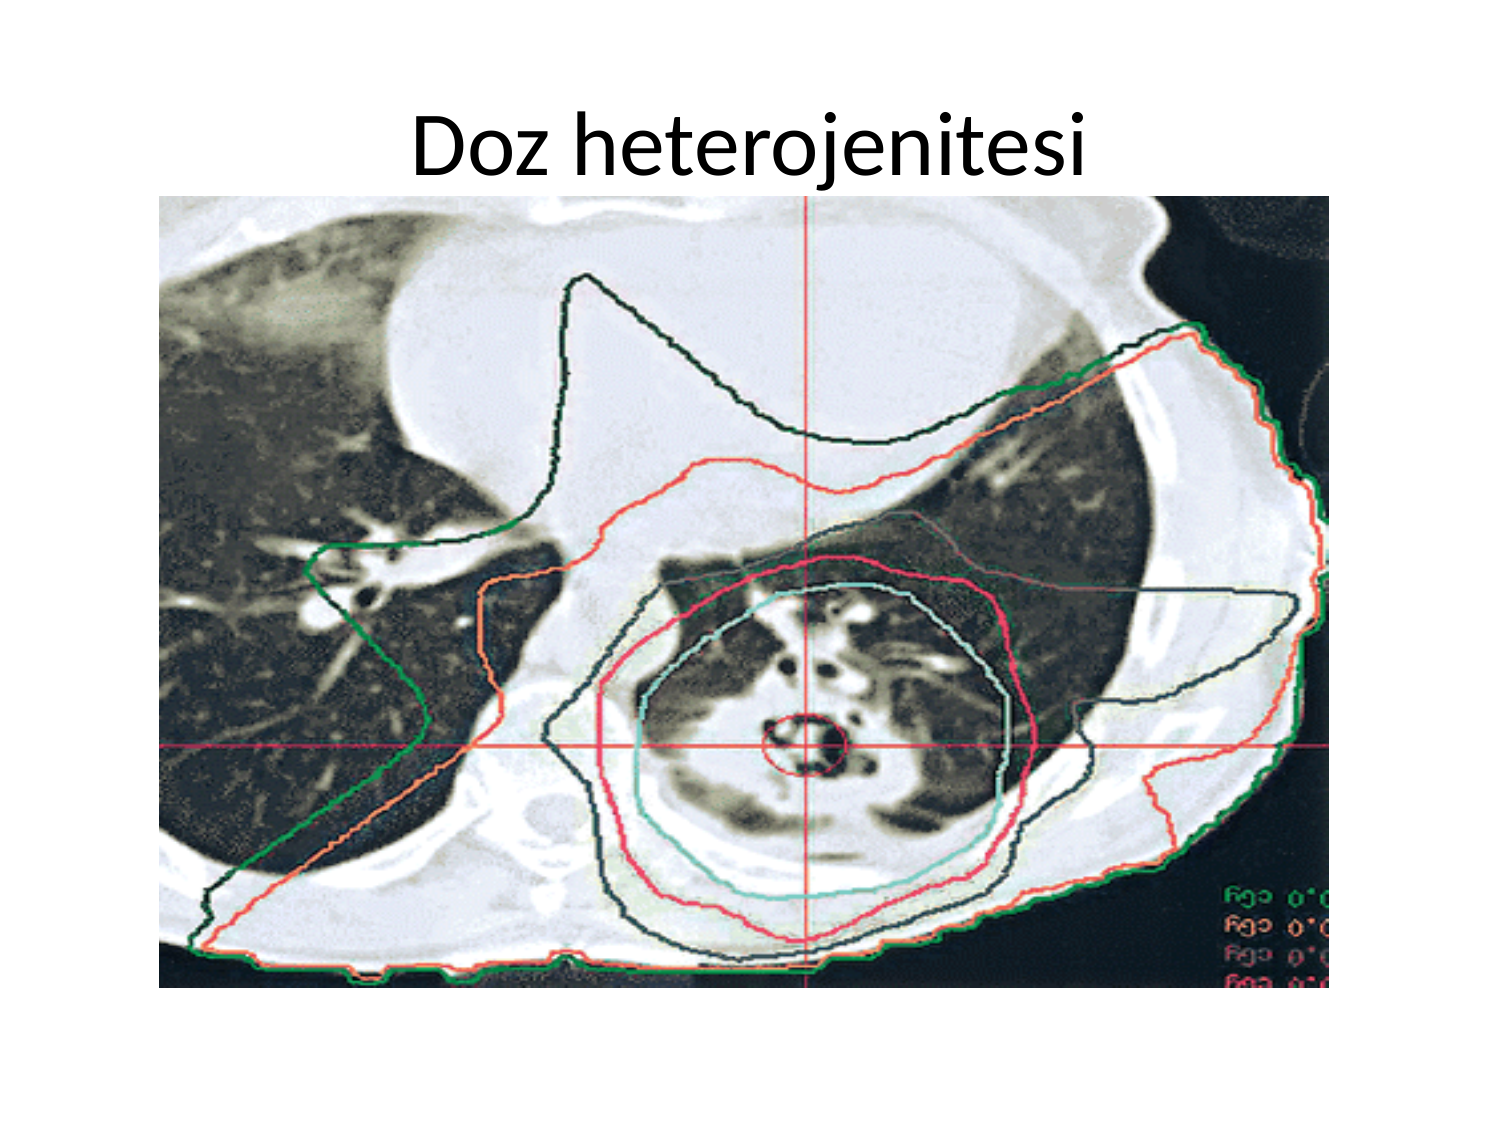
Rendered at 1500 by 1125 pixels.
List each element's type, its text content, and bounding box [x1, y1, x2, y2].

title Doz heterojenitesi [75, 45, 1425, 233]
picture [159, 196, 1329, 988]
